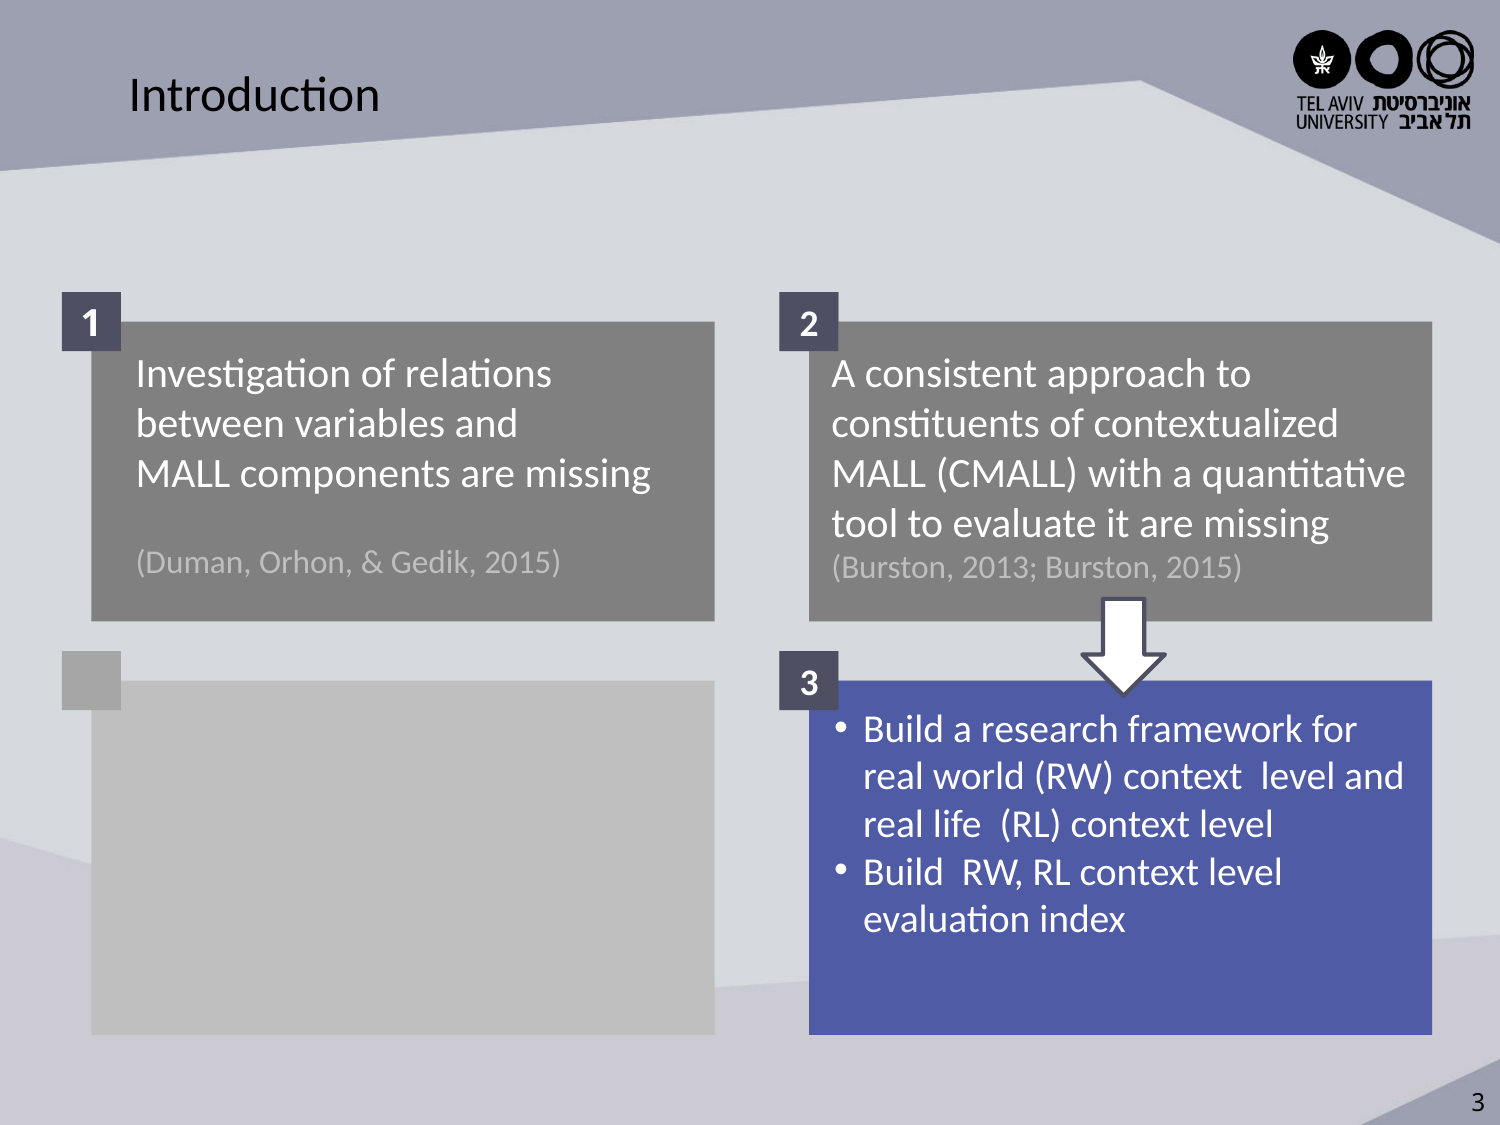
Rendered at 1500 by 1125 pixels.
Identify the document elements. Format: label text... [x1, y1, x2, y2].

picture [0, 0, 1500, 1125]
text_box [89, 679, 717, 1037]
text_box 1 [60, 290, 123, 353]
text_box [779, 650, 1433, 1036]
text_box [60, 649, 123, 712]
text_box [779, 291, 1433, 622]
text_box [89, 320, 717, 624]
text_box Introduction [113, 54, 396, 130]
text_box Investigation of relations between variables and MALL components are missing (Duman, Orhon, & Gedik, 2015) [120, 338, 679, 588]
text_box [1100, 630, 1147, 649]
text_box 3 [1456, 1079, 1500, 1125]
